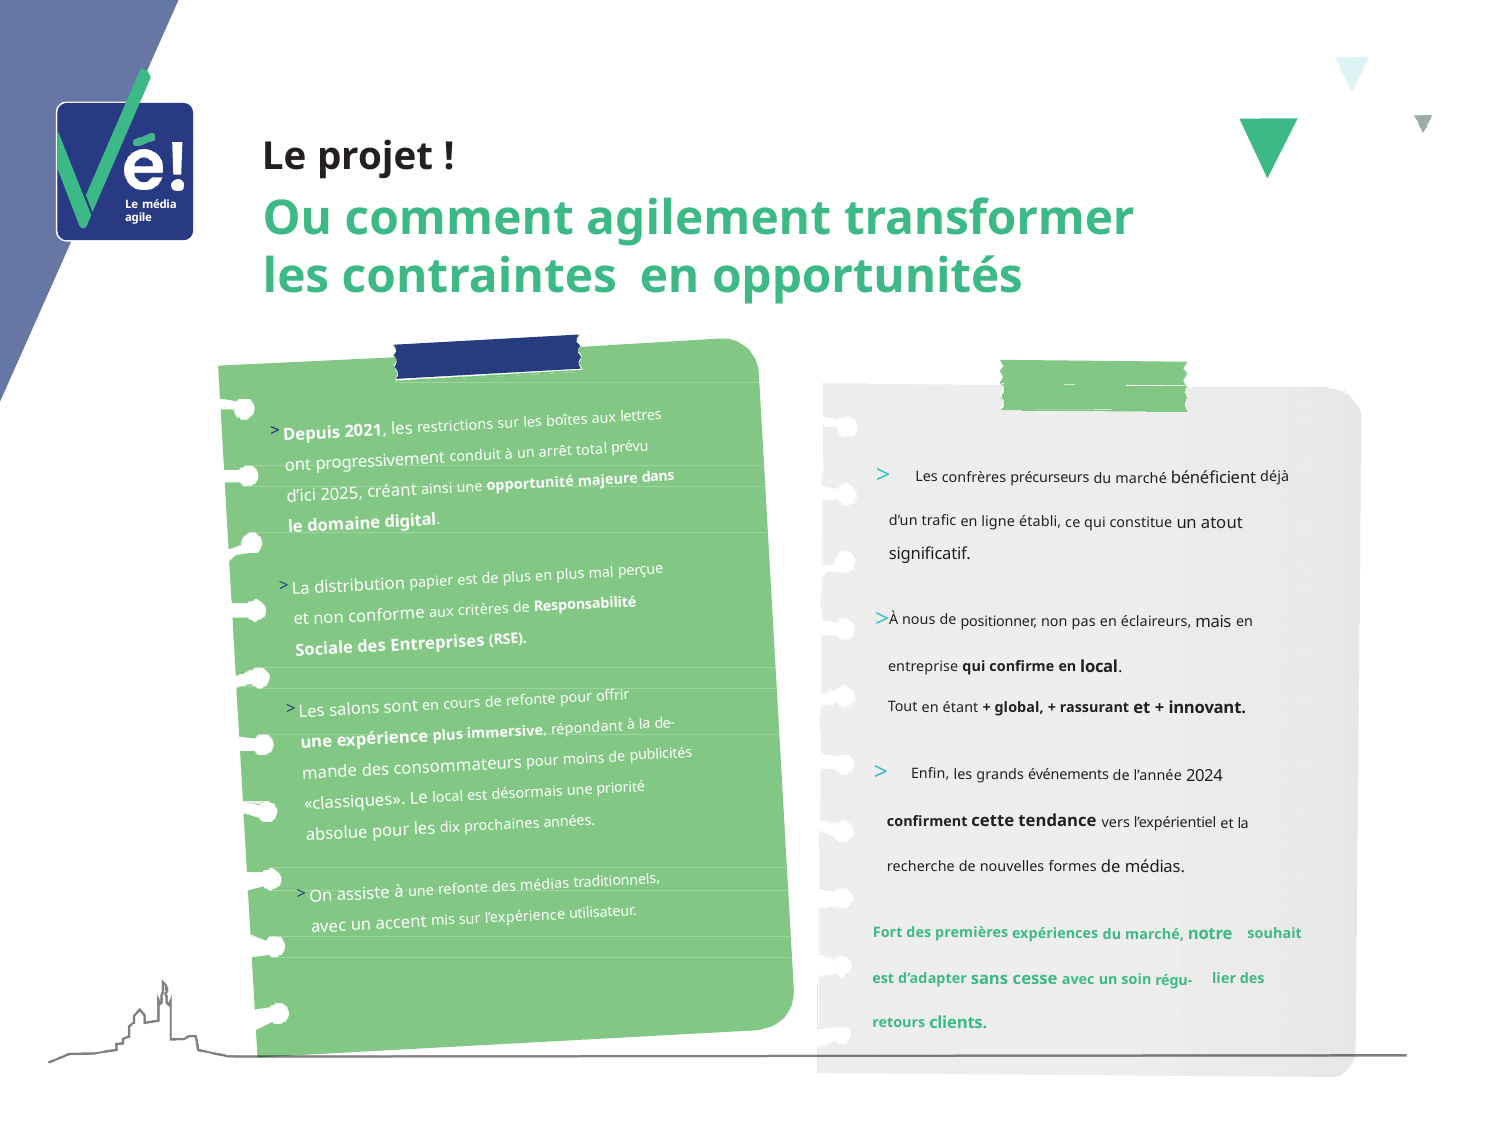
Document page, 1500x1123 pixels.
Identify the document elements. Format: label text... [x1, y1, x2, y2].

text_box [1239, 118, 1298, 178]
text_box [217, 331, 795, 909]
picture [0, 911, 1456, 1123]
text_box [817, 357, 1362, 909]
title Le projet ! Ou comment agilement transformer les contraintes en opportunités [259, 120, 1167, 319]
picture [1335, 57, 1369, 91]
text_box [0, 0, 195, 402]
picture [1414, 114, 1432, 133]
